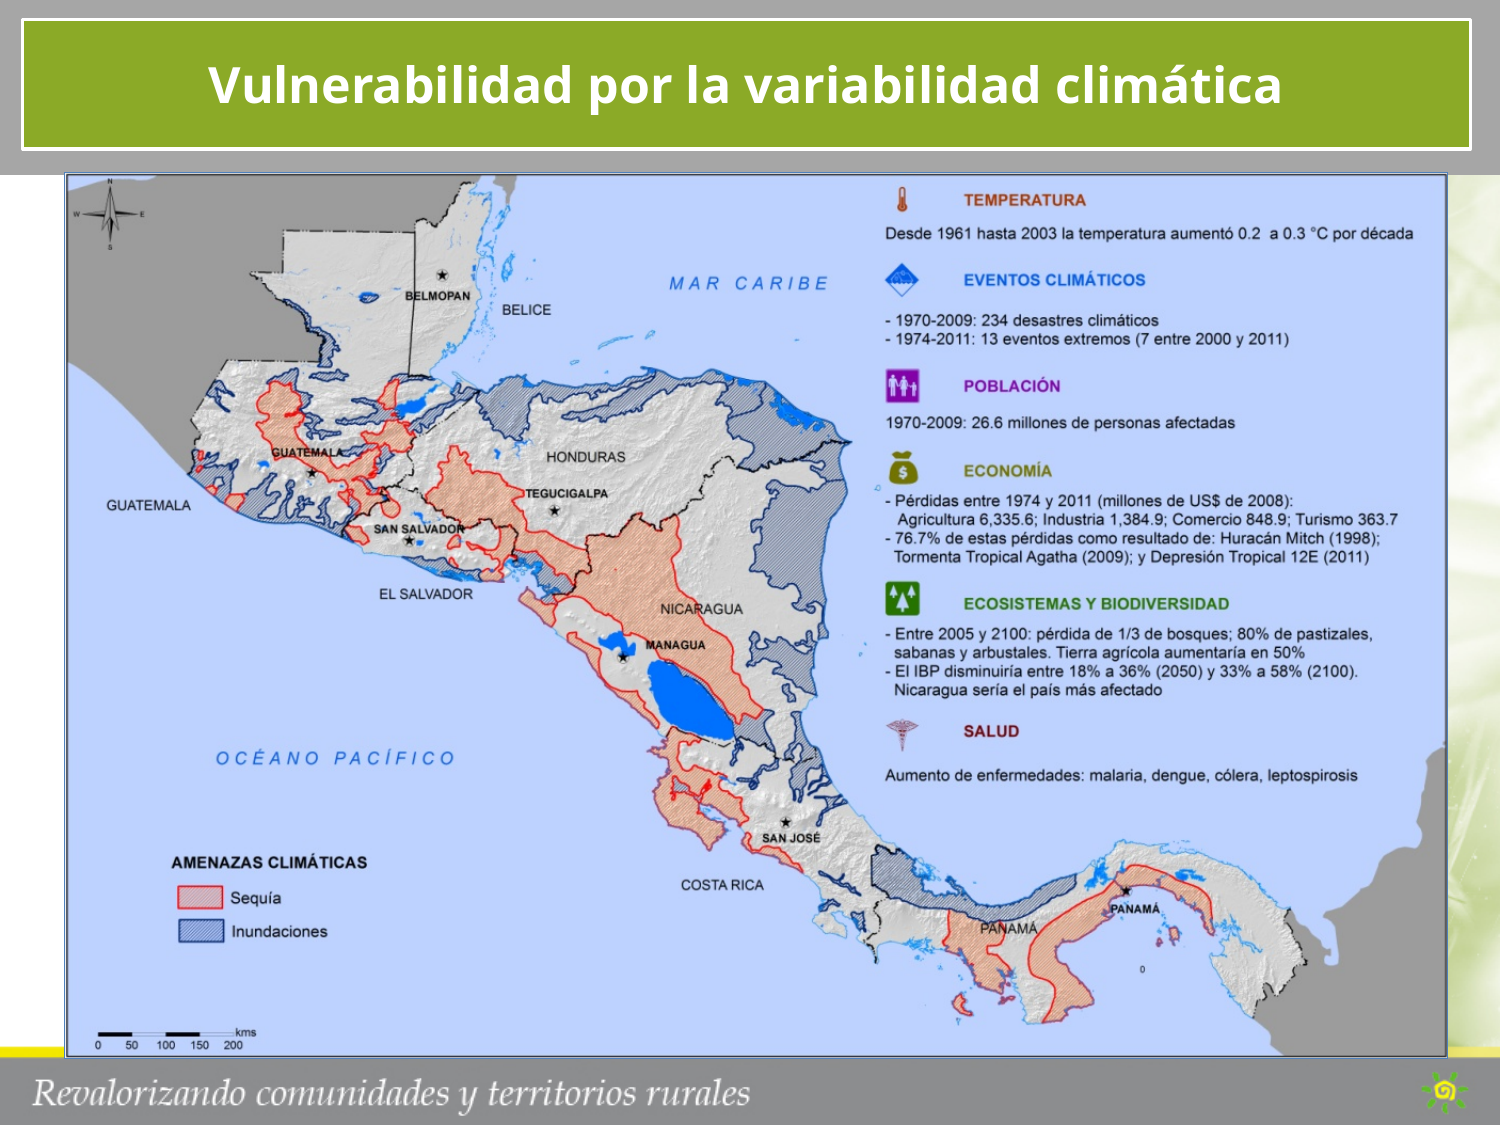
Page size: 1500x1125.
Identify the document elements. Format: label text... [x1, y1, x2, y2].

text_box Vulnerabilidad por la variabilidad climática [21, 17, 1473, 151]
picture [0, 172, 1500, 1125]
